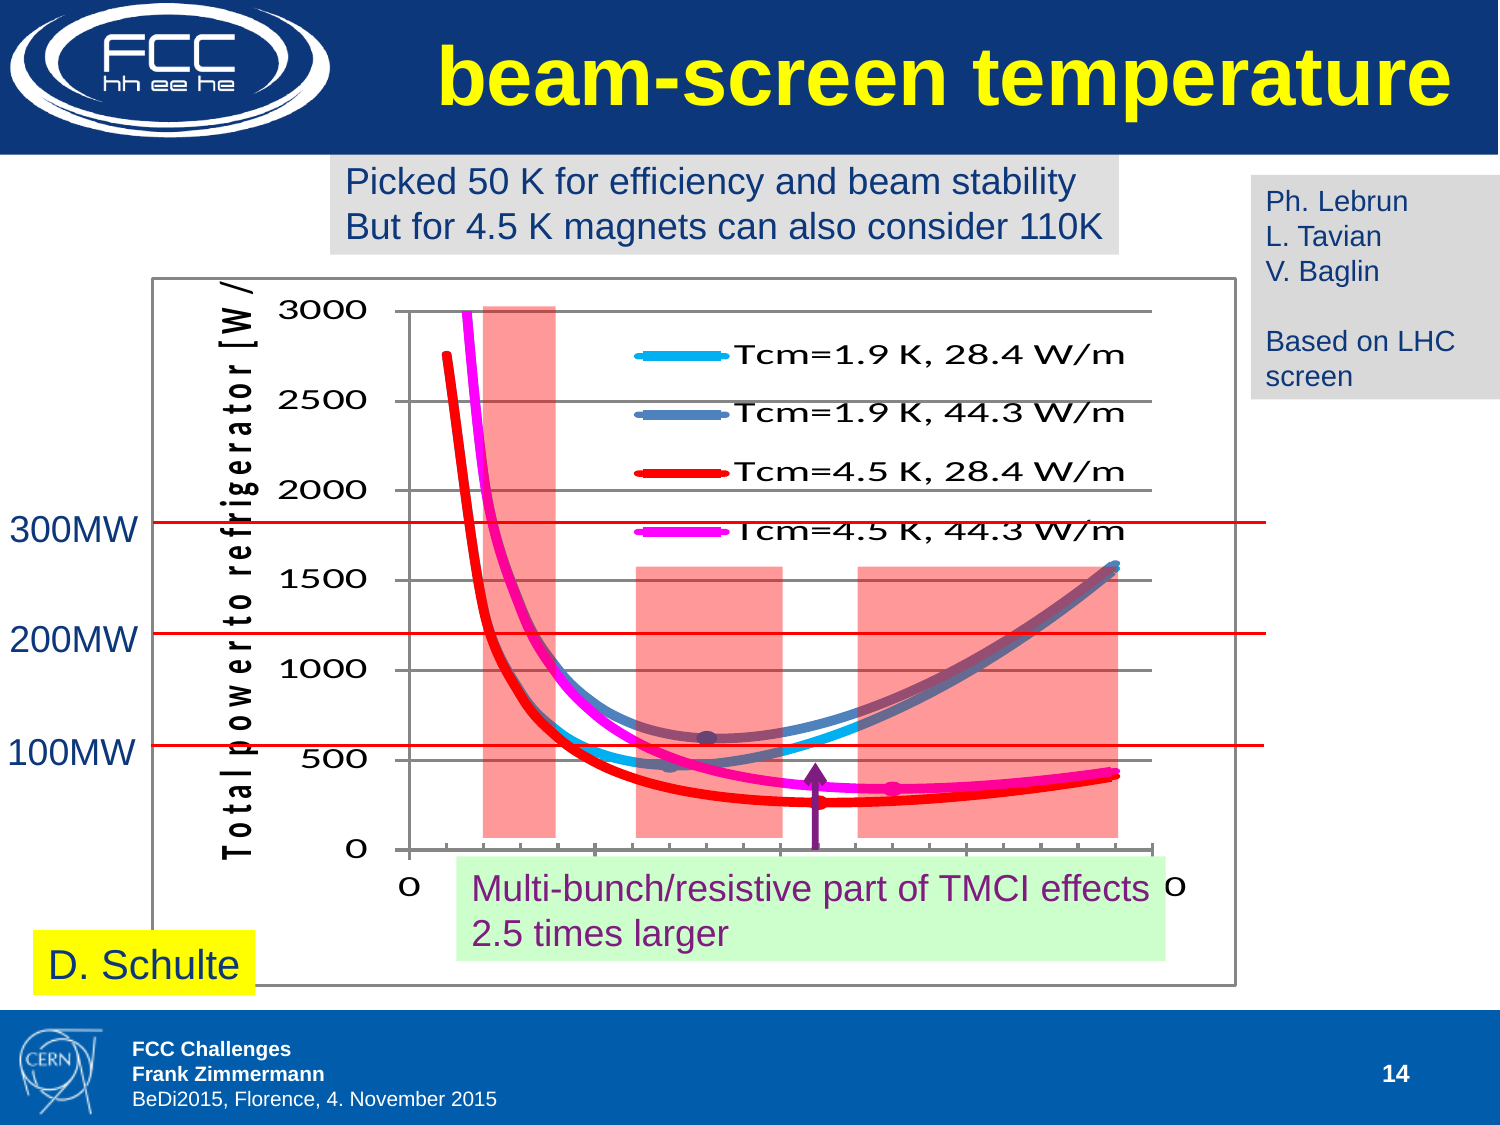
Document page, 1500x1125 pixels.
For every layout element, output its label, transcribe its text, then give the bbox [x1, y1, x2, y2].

picture [150, 747, 1238, 987]
picture [150, 277, 1238, 745]
text_box Ph. Lebrun L. Tavian V. Baglin Based on LHC screen [1250, 174, 1500, 400]
text_box 100MW [0, 720, 142, 781]
picture [2, 0, 337, 141]
text_box Picked 50 K for efficiency and beam stability But for 4.5 K magnets can also consider 110K [330, 155, 1119, 255]
text_box beam-screen temperature [0, 0, 1498, 155]
text_box D. Schulte [33, 930, 144, 995]
text_box 300MW [0, 497, 142, 558]
text_box 200MW [0, 608, 142, 668]
table_cell INFN [0, 0, 340, 144]
